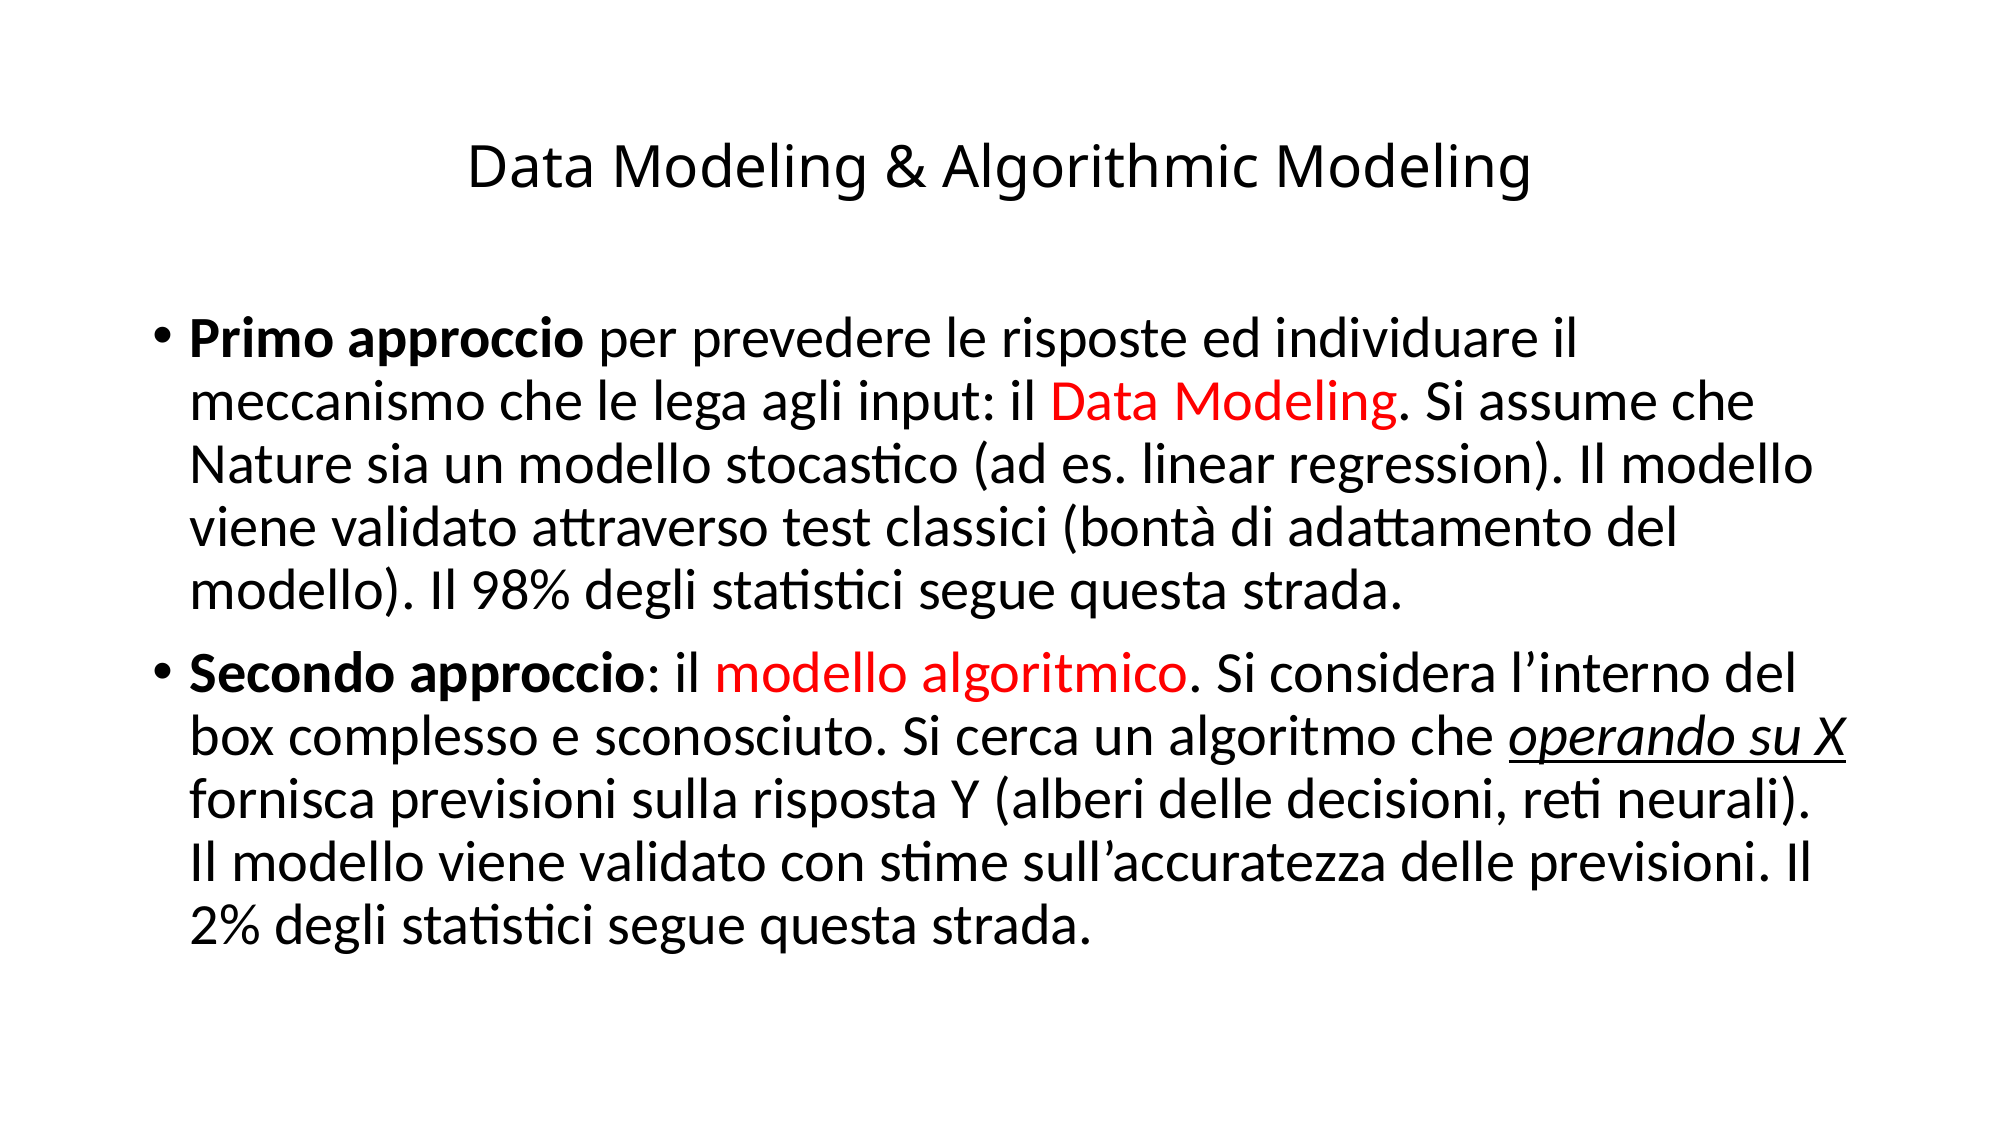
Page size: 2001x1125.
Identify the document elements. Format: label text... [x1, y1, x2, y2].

list Primo approccio per prevedere le risposte ed individuare il meccanismo che le lega agli input: il Data Modeling. Si assume che Nature sia un modello stocastico (ad es. linear regression). Il modello viene validato attraverso test classici (bontà di adattamento del modello). Il 98% degli statistici segue questa strada. Secondo approccio: il modello algoritmico. Si considera l’interno del box complesso e sconosciuto. Si cerca un algoritmo che operando su X fornisca previsioni sulla risposta Y (alberi delle decisioni, reti neurali). Il modello viene validato con stime sull’accuratezza delle previsioni. Il 2% degli statistici segue questa strada. [137, 299, 1863, 1014]
title Data Modeling & Algorithmic Modeling [137, 59, 1863, 278]
